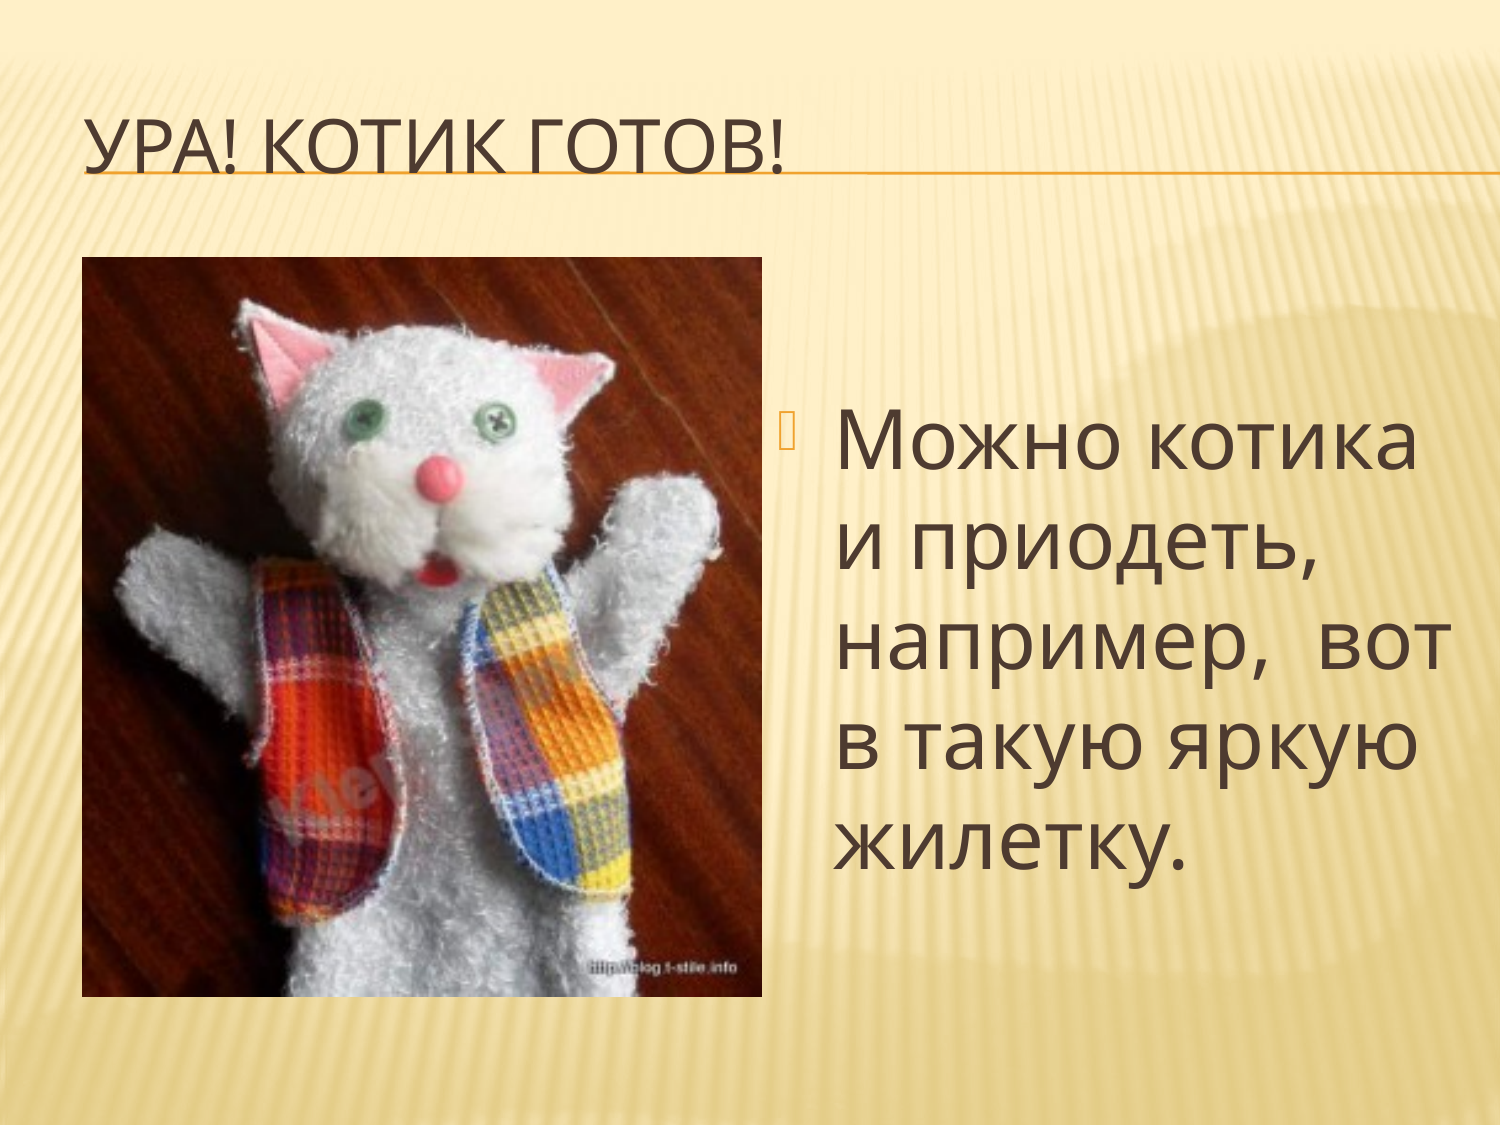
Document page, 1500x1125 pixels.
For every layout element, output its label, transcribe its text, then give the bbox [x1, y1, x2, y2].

list Можно котика и приодеть, например, вот в такую яркую жилетку. [762, 262, 1475, 1038]
title Ура! Котик готов! [49, 75, 1475, 213]
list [81, 257, 762, 997]
